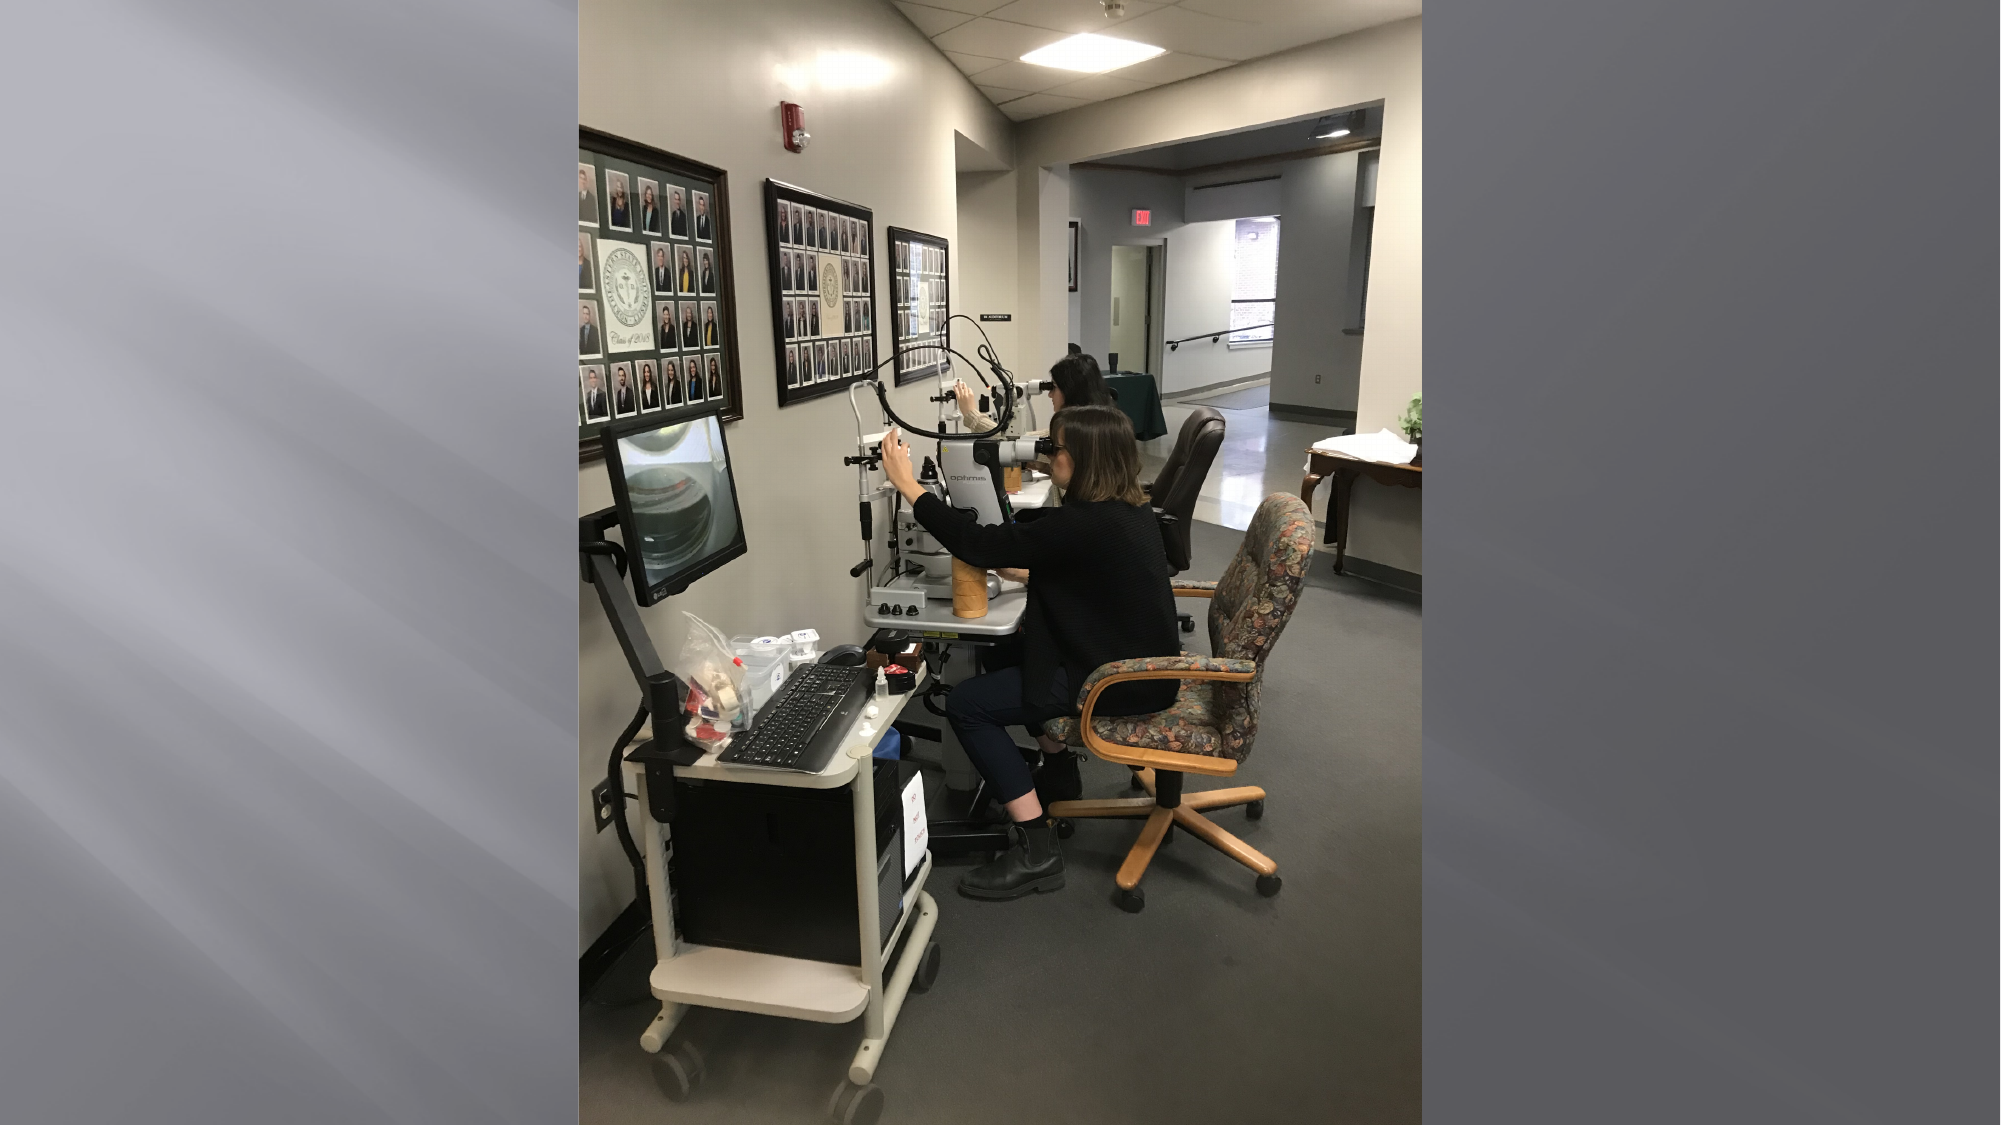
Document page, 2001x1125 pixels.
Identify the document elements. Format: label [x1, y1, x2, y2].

list [437, 140, 1563, 985]
picture [579, 0, 1422, 140]
picture [579, 985, 1422, 1124]
